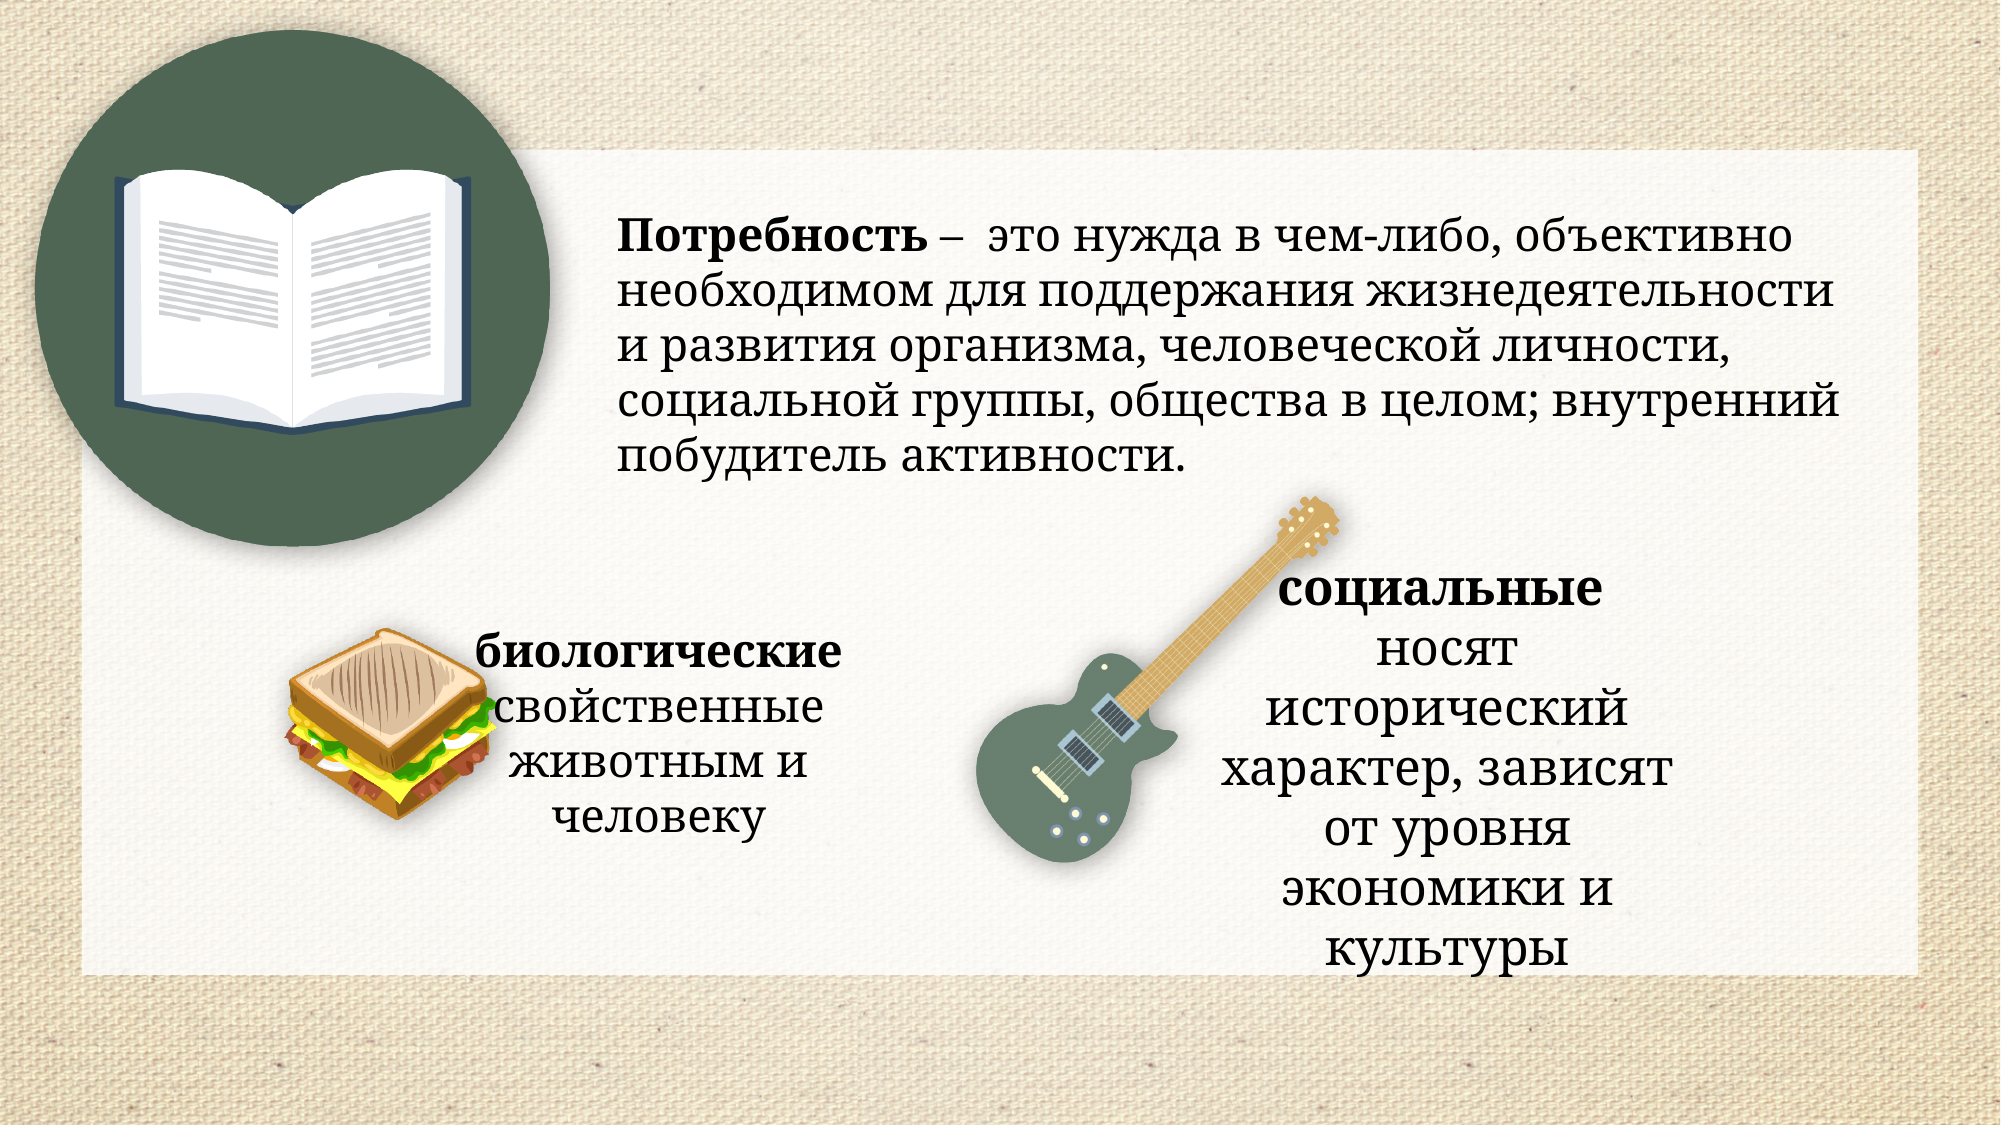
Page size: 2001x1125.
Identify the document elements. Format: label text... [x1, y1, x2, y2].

text_box [81, 149, 1919, 976]
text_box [1084, 438, 1705, 899]
text_box [0, 0, 2000, 1125]
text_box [284, 614, 873, 852]
text_box Потребность – это нужда в чем-либо, объективно необходимом для поддержания жизнедеятельности и развития организма, человеческой личности, социальной группы, общества в целом; внутренний побудитель активности. [602, 198, 1867, 488]
picture [947, 637, 1084, 888]
picture [34, 30, 551, 547]
